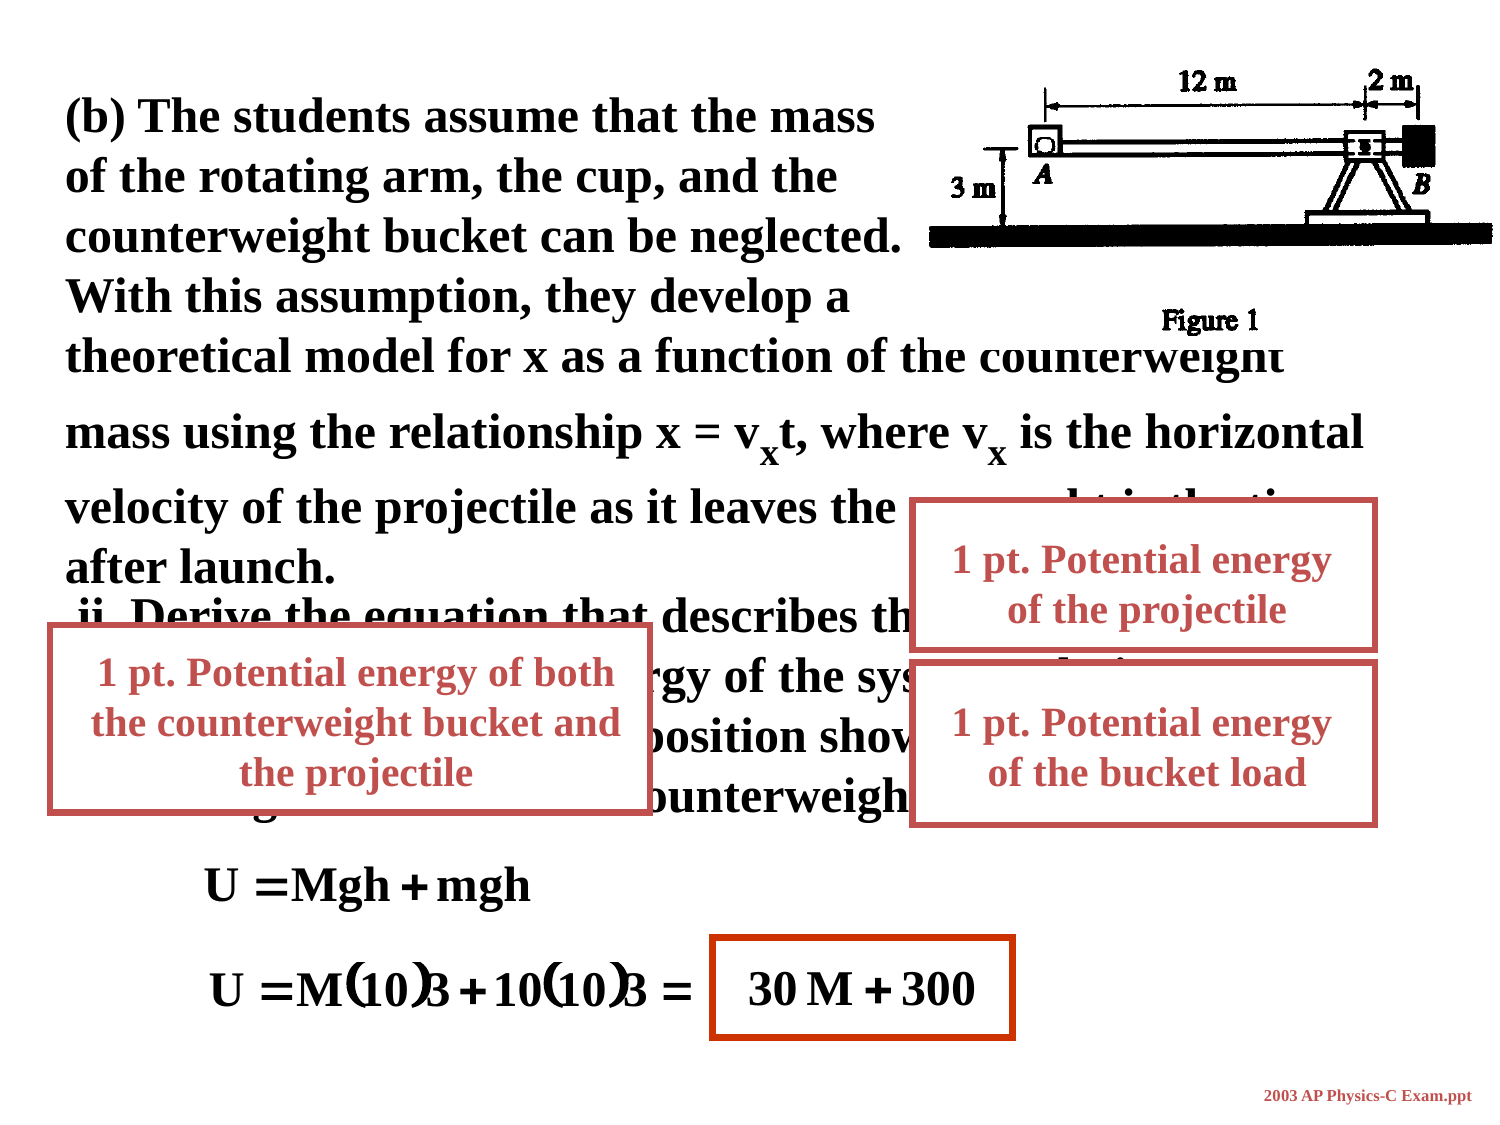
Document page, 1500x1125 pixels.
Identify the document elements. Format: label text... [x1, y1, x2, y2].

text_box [204, 962, 691, 1021]
text_box (b) The students assume that the mass of the rotating arm, the cup, and the counterweight bucket can be neglected. With this assumption, they develop a theoretical model for x as a function of the counterweight mass using the relationship x = vxt, where vx is the horizontal velocity of the projectile as it leaves the cup and t is the time after launch. [49, 75, 1413, 601]
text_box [712, 937, 1013, 1038]
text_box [49, 499, 1376, 826]
picture [924, 62, 1500, 350]
text_box 2003 AP Physics-C Exam.ppt [1249, 1077, 1488, 1112]
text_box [199, 862, 536, 919]
